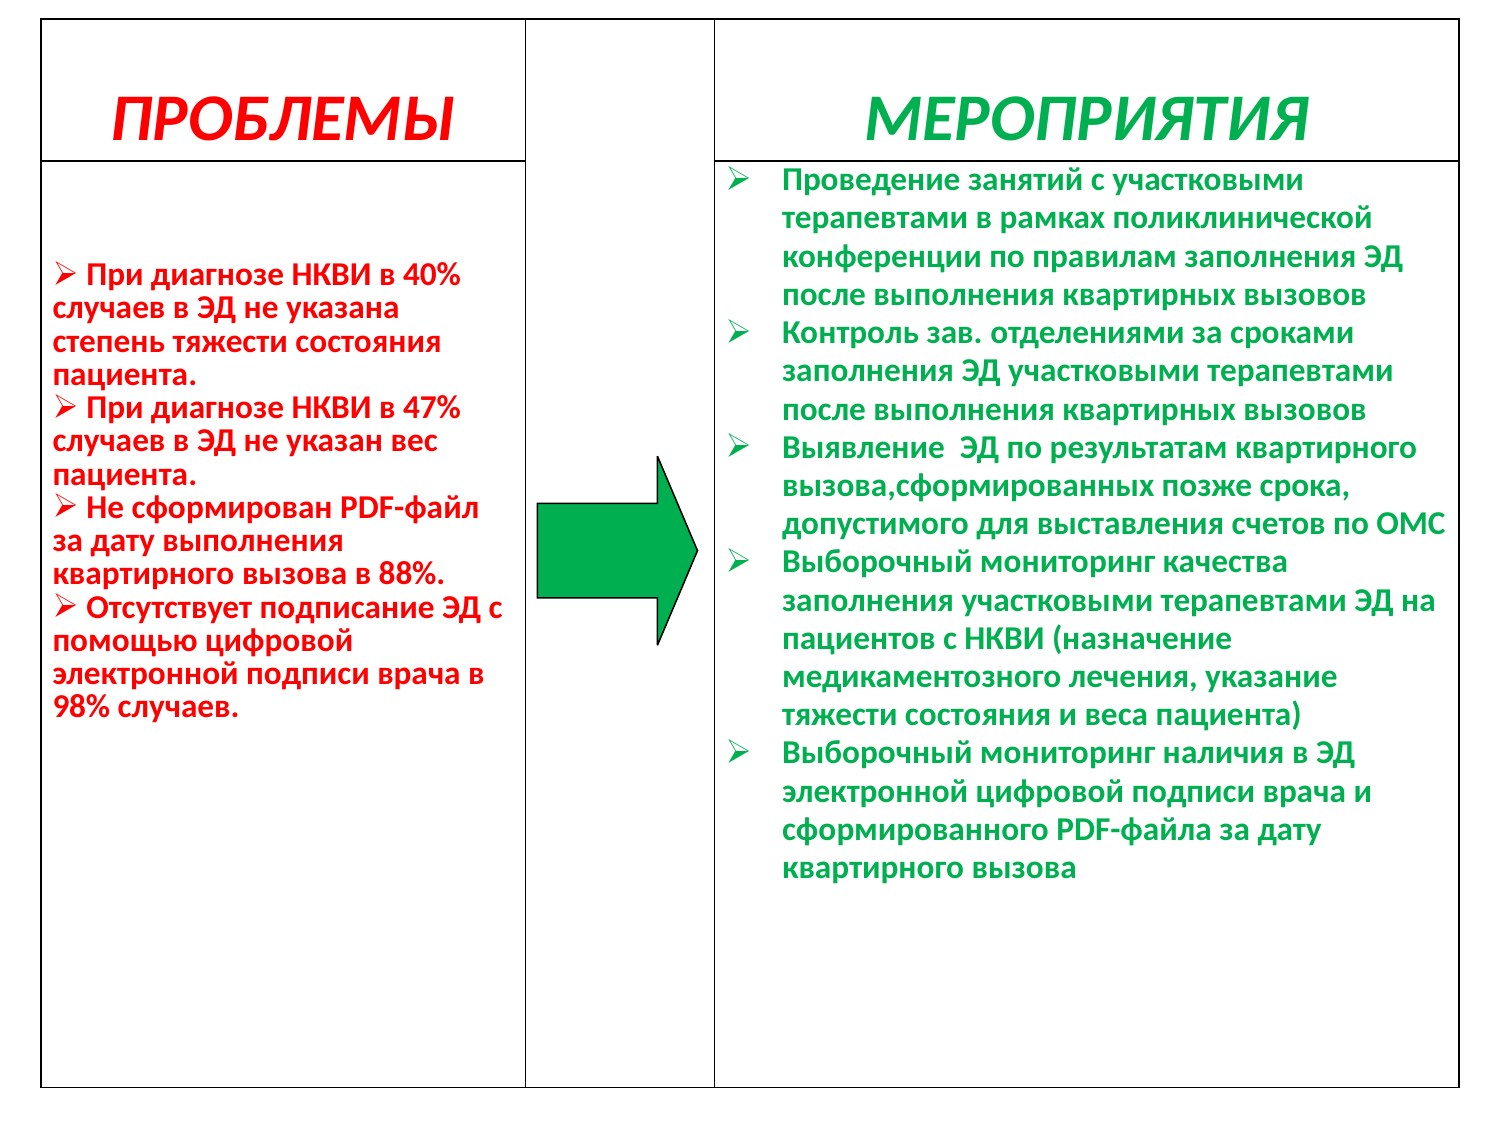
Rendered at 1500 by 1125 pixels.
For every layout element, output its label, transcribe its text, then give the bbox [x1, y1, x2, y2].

table_header [526, 20, 714, 1087]
text_box [537, 456, 698, 646]
table_header ПРОБЛЕМЫ [42, 20, 525, 160]
table_cell Проведение занятий с участковыми терапевтами в рамках поликлинической конференции по правилам заполнения ЭД после выполнения квартирных вызовов Контроль зав. отделениями за сроками заполнения ЭД участковыми терапевтами после выполнения квартирных вызовов Выявление ЭД по результатам квартирного вызова,сформированных позже срока, допустимого для выставления счетов по ОМС Выборочный мониторинг качества заполнения участковыми терапевтами ЭД на пациентов с НКВИ (назначение медикаментозного лечения, указание тяжести состояния и веса пациента) Выборочный мониторинг наличия в ЭД электронной цифровой подписи врача и сформированного PDF-файла за дату квартирного вызова [715, 162, 1458, 1087]
table_header МЕРОПРИЯТИЯ [715, 20, 1458, 160]
table_cell При диагнозе НКВИ в 40% случаев в ЭД не указана степень тяжести состояния пациента. При диагнозе НКВИ в 47% случаев в ЭД не указан вес пациента. Не сформирован PDF-файл за дату выполнения квартирного вызова в 88%. Отсутствует подписание ЭД с помощью цифровой электронной подписи врача в 98% случаев. [42, 162, 525, 1087]
